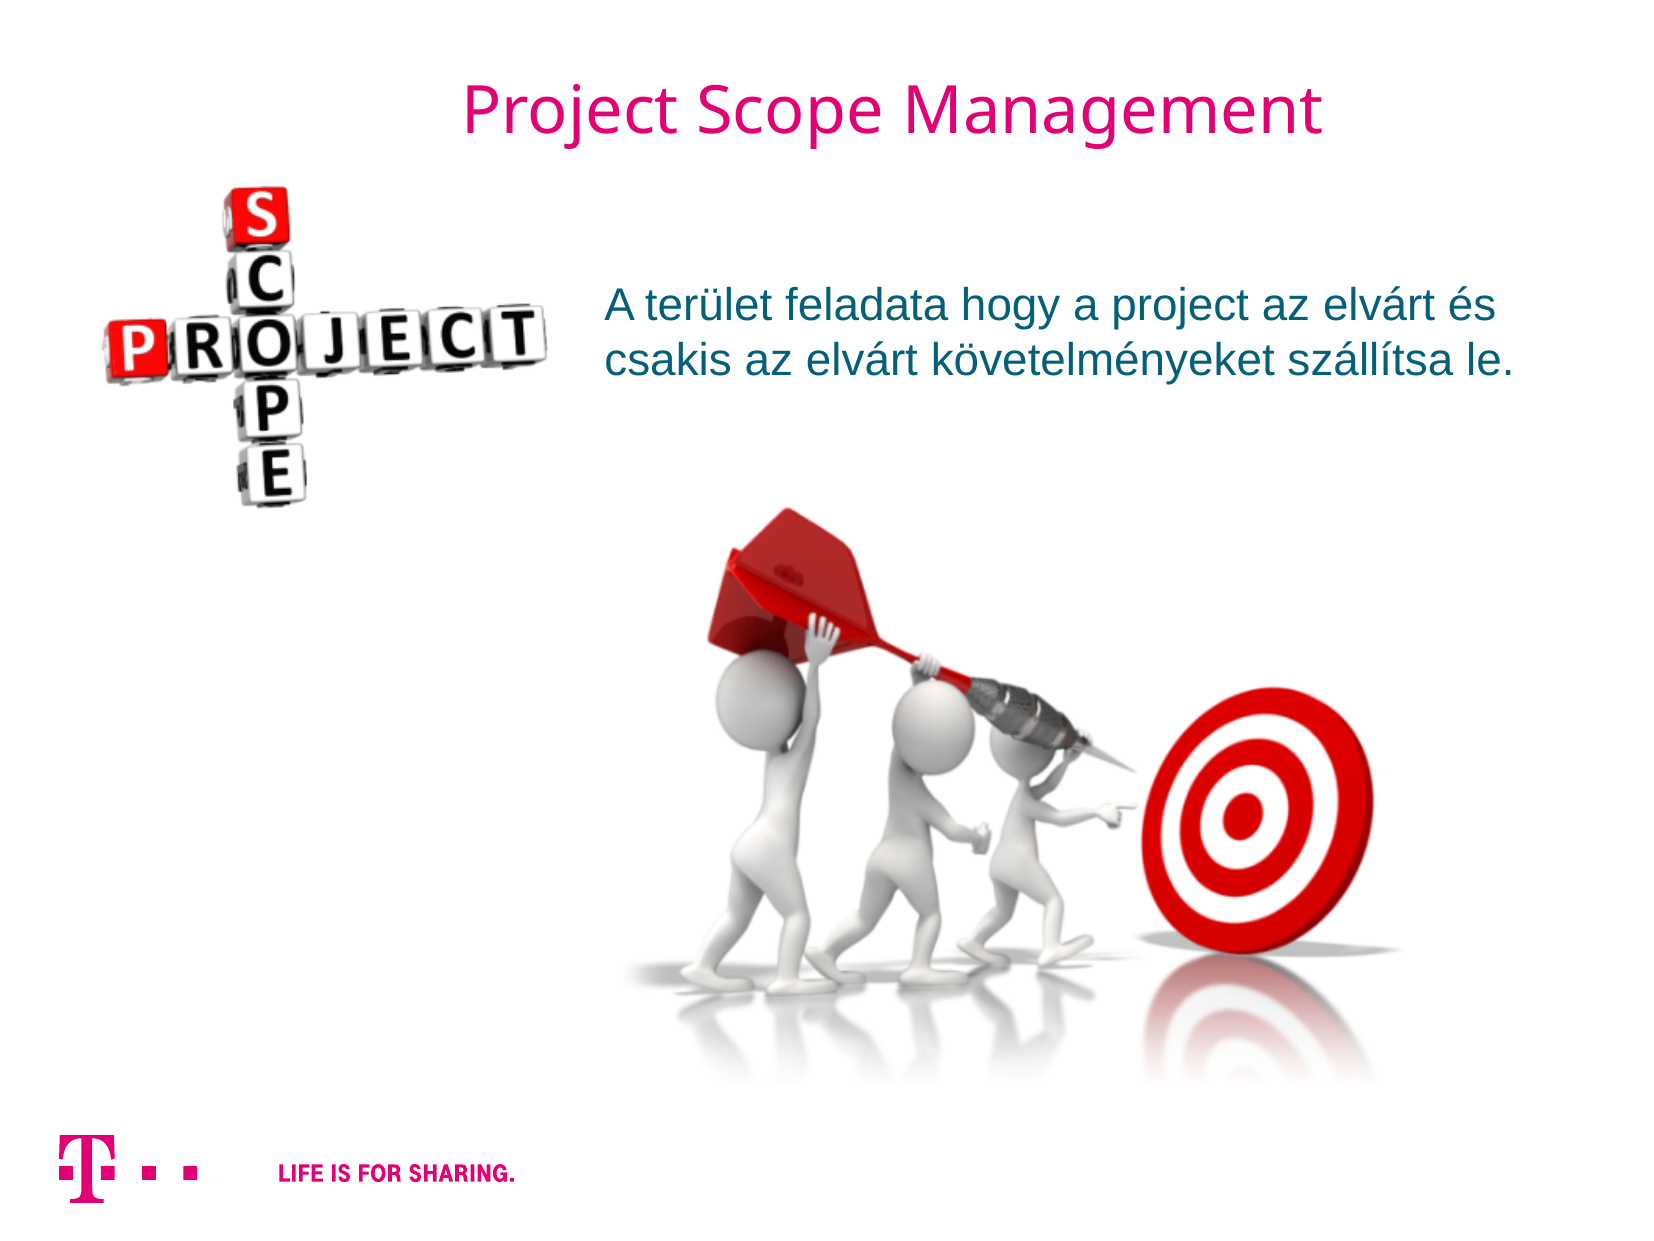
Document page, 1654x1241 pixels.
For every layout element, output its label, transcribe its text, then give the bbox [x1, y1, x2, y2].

picture [623, 480, 1426, 1085]
title Project Scope Management [58, 47, 1596, 145]
picture [98, 174, 551, 514]
text_box A terület feladata hogy a project az elvárt és csakis az elvárt követelményeket szállítsa le. [602, 214, 1596, 386]
